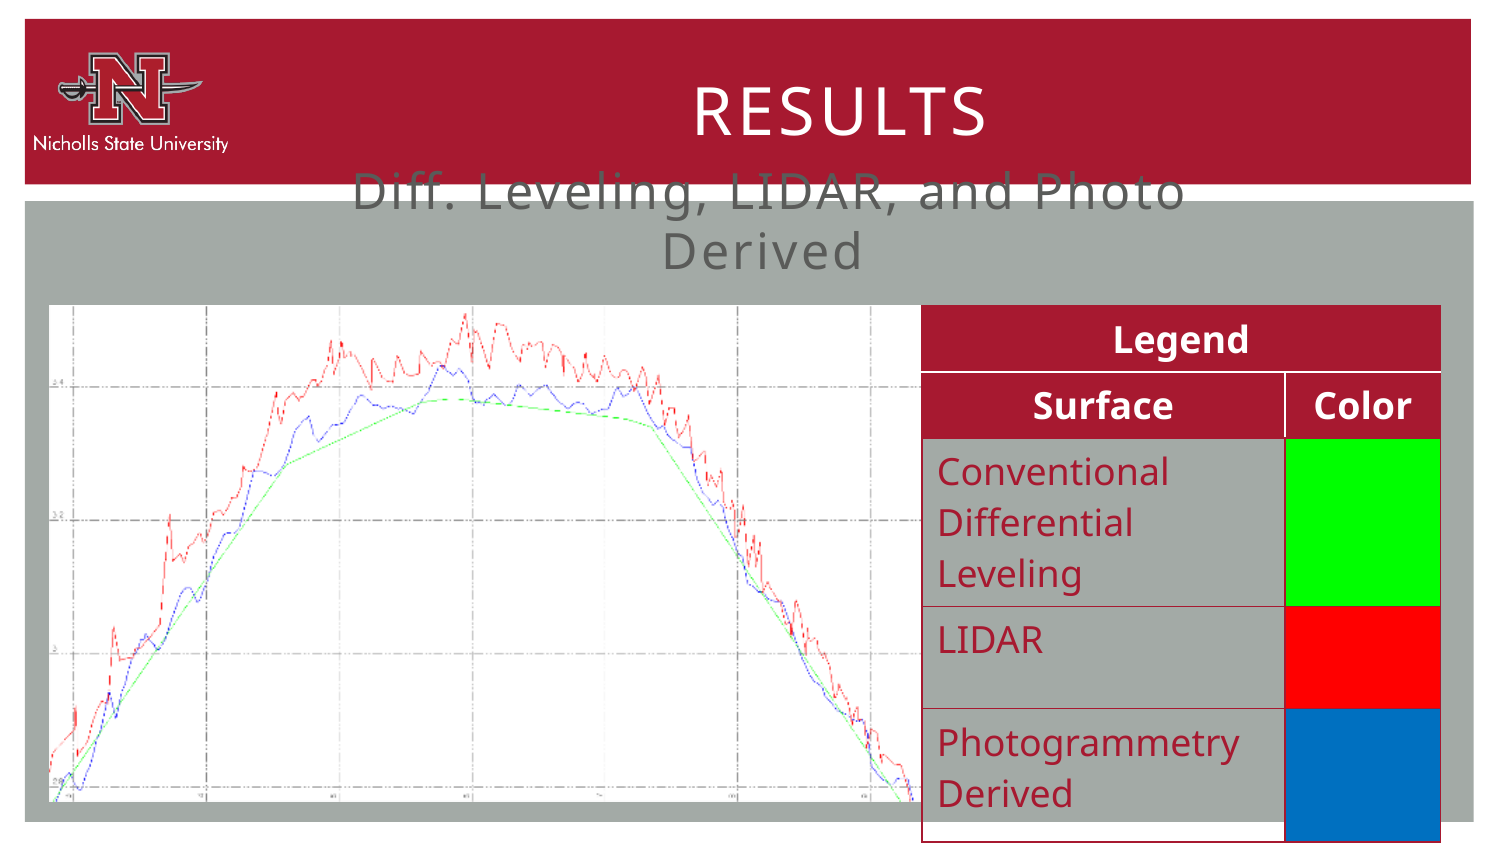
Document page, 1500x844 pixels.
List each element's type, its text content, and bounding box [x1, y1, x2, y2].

table_cell Conventional Differential Leveling [926, 439, 1284, 606]
title Results [242, 43, 1438, 174]
table_cell [1286, 439, 1440, 606]
table_cell [1286, 709, 1440, 841]
table_header Legend [924, 307, 1440, 371]
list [49, 305, 923, 802]
table_cell Surface [926, 373, 1284, 437]
table_cell [1286, 607, 1440, 708]
table_cell Color [1286, 373, 1440, 437]
table_cell LIDAR [926, 607, 1284, 708]
table_cell Photogrammetry Derived [923, 709, 1284, 841]
list Diff. Leveling, LIDAR, and Photo Derived [242, 219, 1299, 288]
